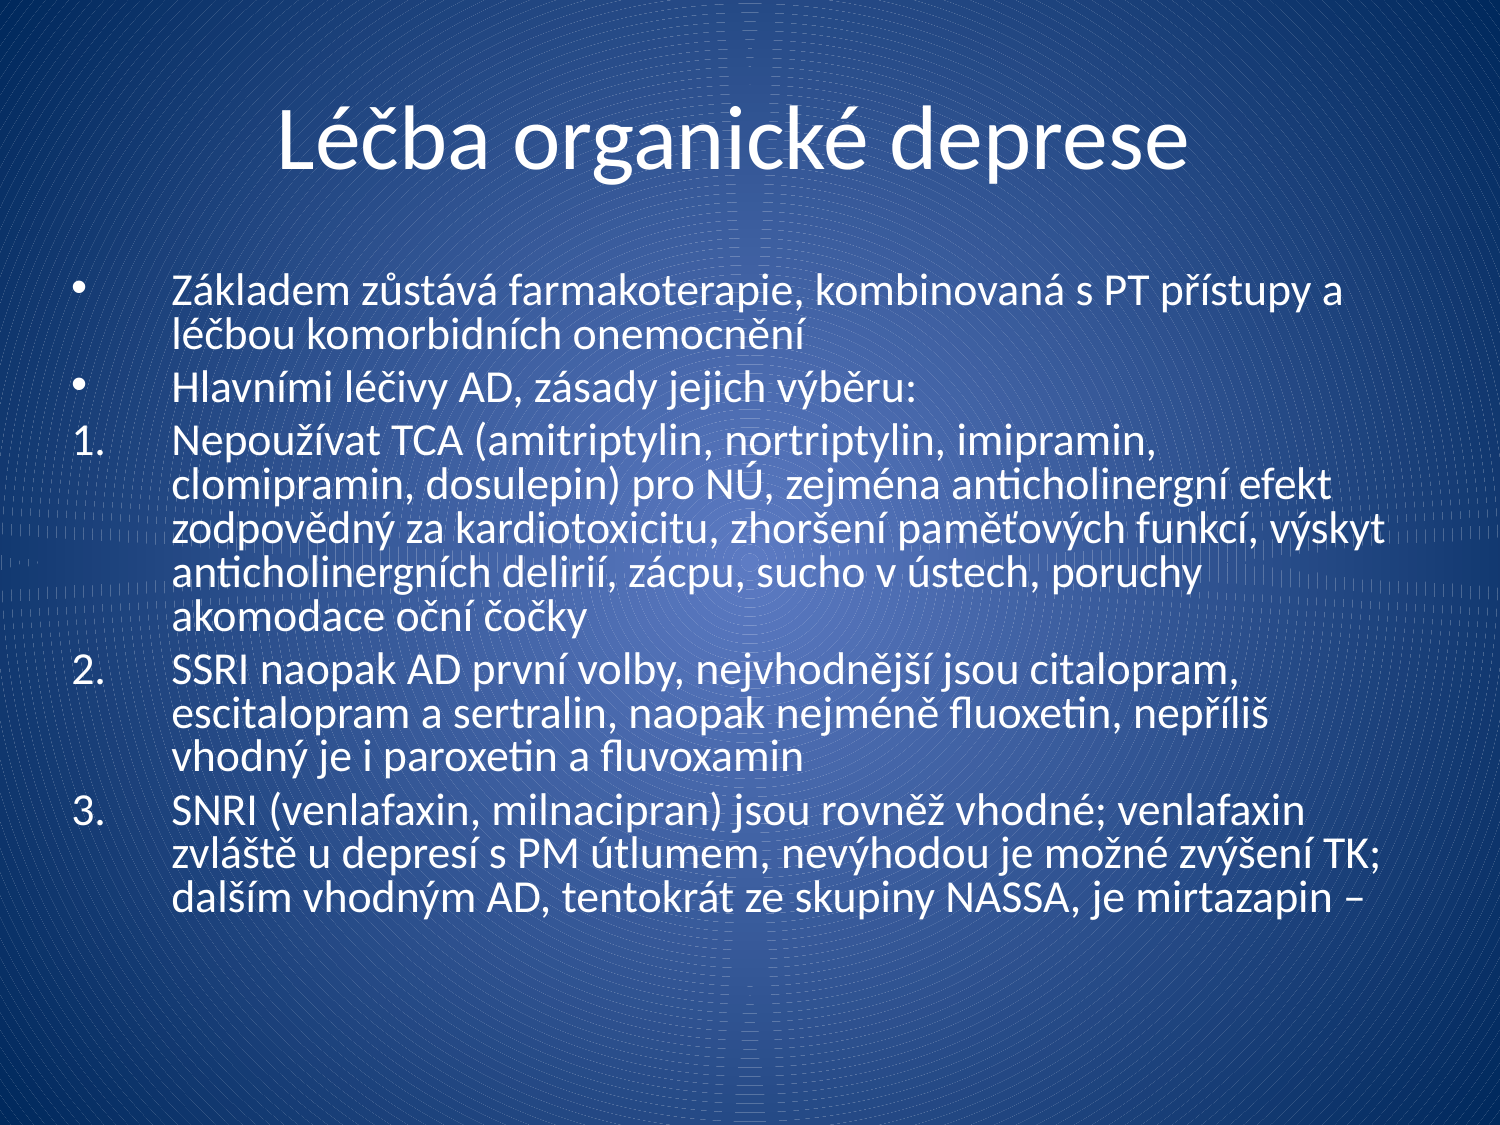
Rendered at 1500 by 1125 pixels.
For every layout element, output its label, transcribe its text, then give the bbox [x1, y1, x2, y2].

list Základem zůstává farmakoterapie, kombinovaná s PT přístupy a léčbou komorbidních onemocnění Hlavními léčivy AD, zásady jejich výběru: Nepoužívat TCA (amitriptylin, nortriptylin, imipramin, clomipramin, dosulepin) pro NÚ, zejména anticholinergní efekt zodpovědný za kardiotoxicitu, zhoršení paměťových funkcí, výskyt anticholinergních delirií, zácpu, sucho v ústech, poruchy akomodace oční čočky SSRI naopak AD první volby, nejvhodnější jsou citalopram, escitalopram a sertralin, naopak nejméně fluoxetin, nepříliš vhodný je i paroxetin a fluvoxamin SNRI (venlafaxin, milnacipran) jsou rovněž vhodné; venlafaxin zvláště u depresí s PM útlumem, nevýhodou je možné zvýšení TK; dalším vhodným AD, tentokrát ze skupiny NASSA, je mirtazapin – [56, 262, 1407, 1006]
title Léčba organické deprese [81, 51, 1388, 214]
